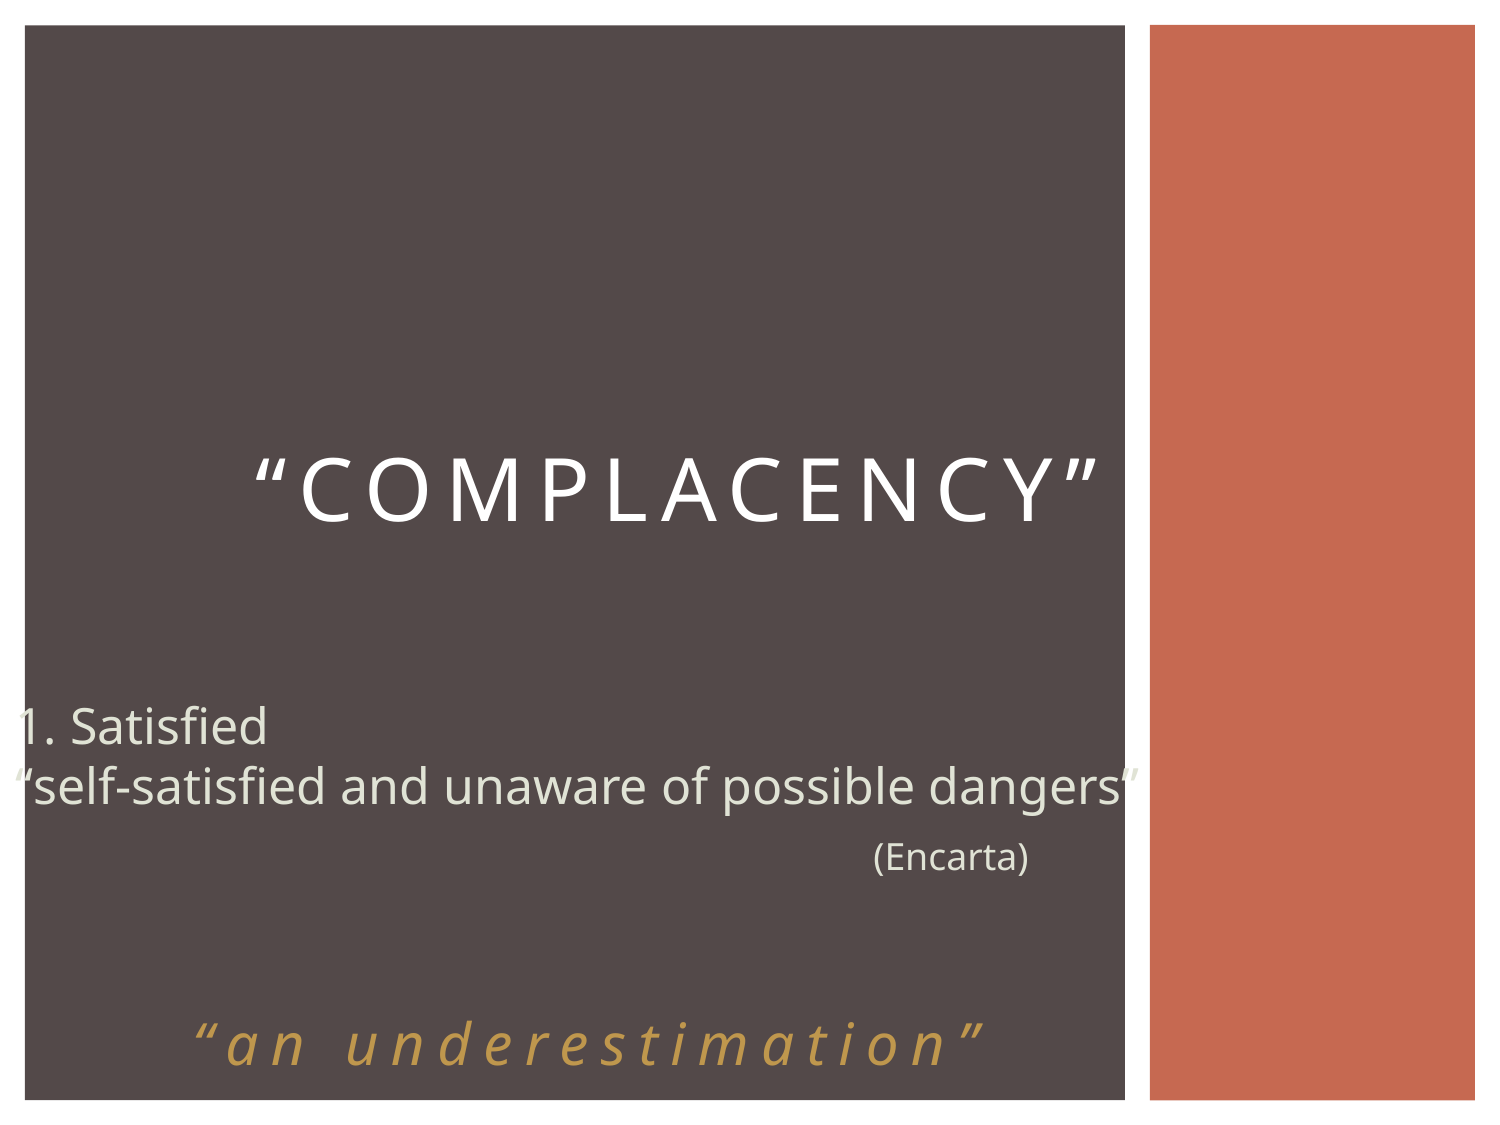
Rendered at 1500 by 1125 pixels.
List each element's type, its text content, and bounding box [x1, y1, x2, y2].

text_box (Encarta) [858, 825, 1044, 886]
text_box 1. Satisfied “self-satisfied and unaware of possible dangers” [0, 687, 1156, 823]
title “Complacency” [75, 336, 1113, 637]
text_box “an underestimation” [177, 999, 994, 1085]
